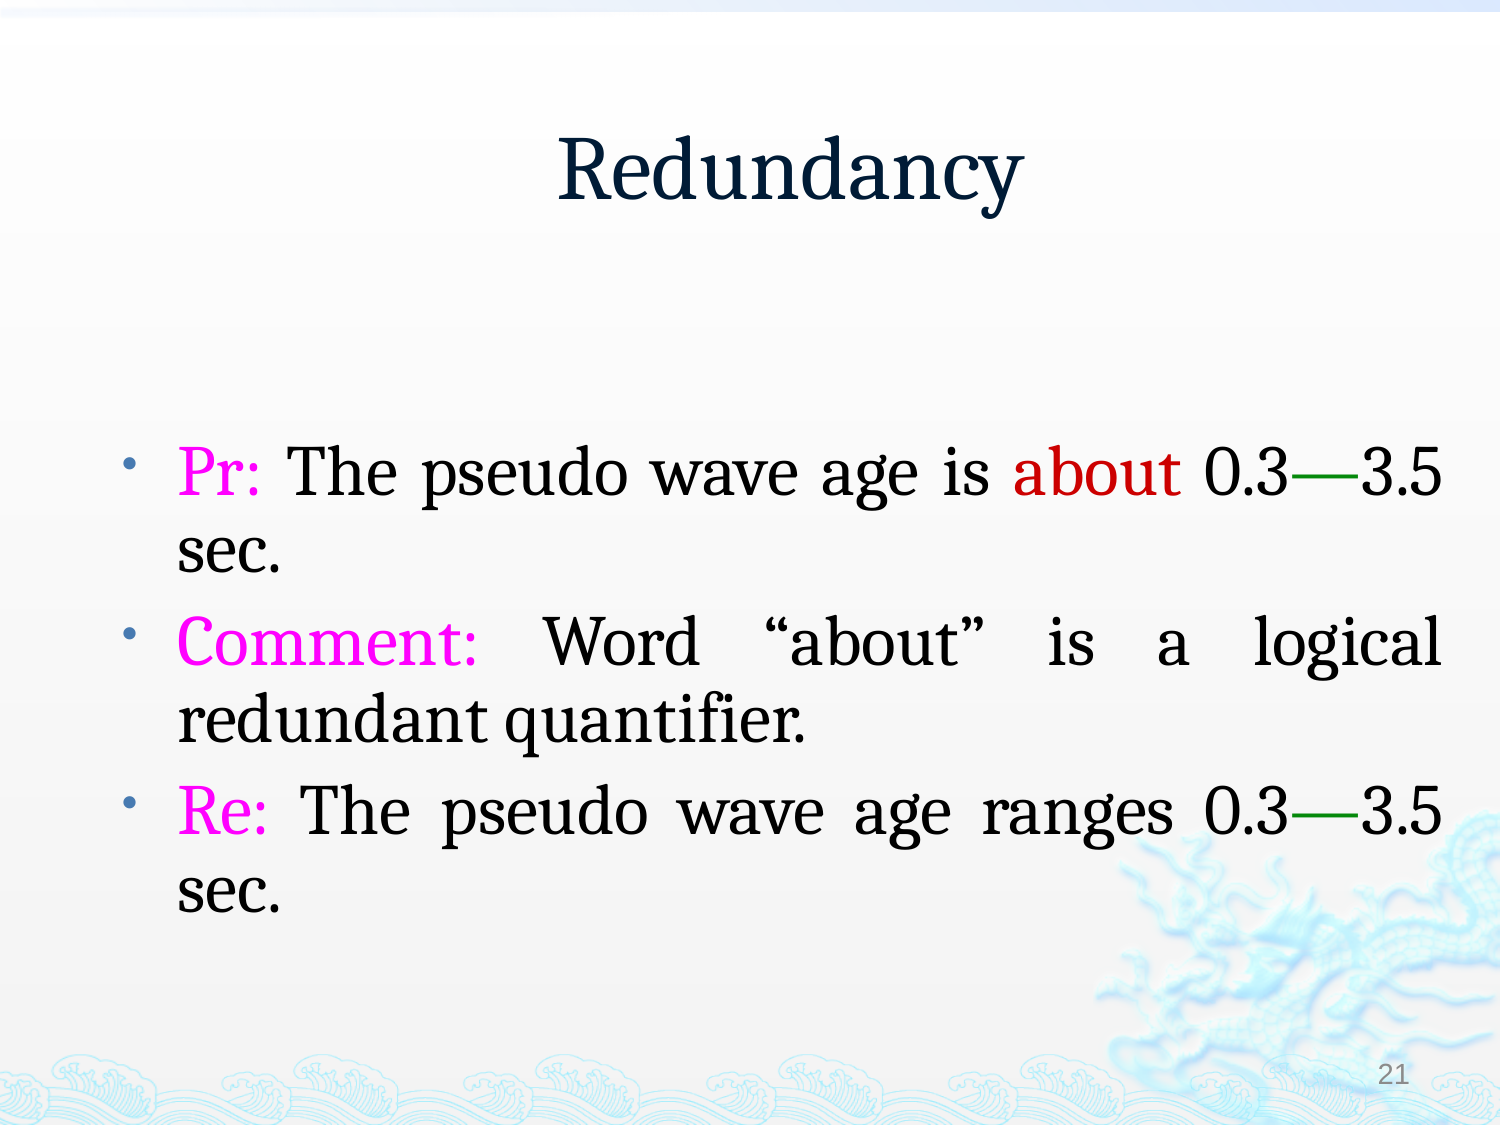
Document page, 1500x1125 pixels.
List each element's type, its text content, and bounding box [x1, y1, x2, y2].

title Redundancy [159, 0, 1424, 325]
list Pr: The pseudo wave age is about 0.3—3.5 sec. Comment: Word “about” is a logical redundant quantifier. Re: The pseudo wave age ranges 0.3—3.5 sec. [108, 425, 1459, 941]
slide_number 21 [1074, 1042, 1425, 1103]
